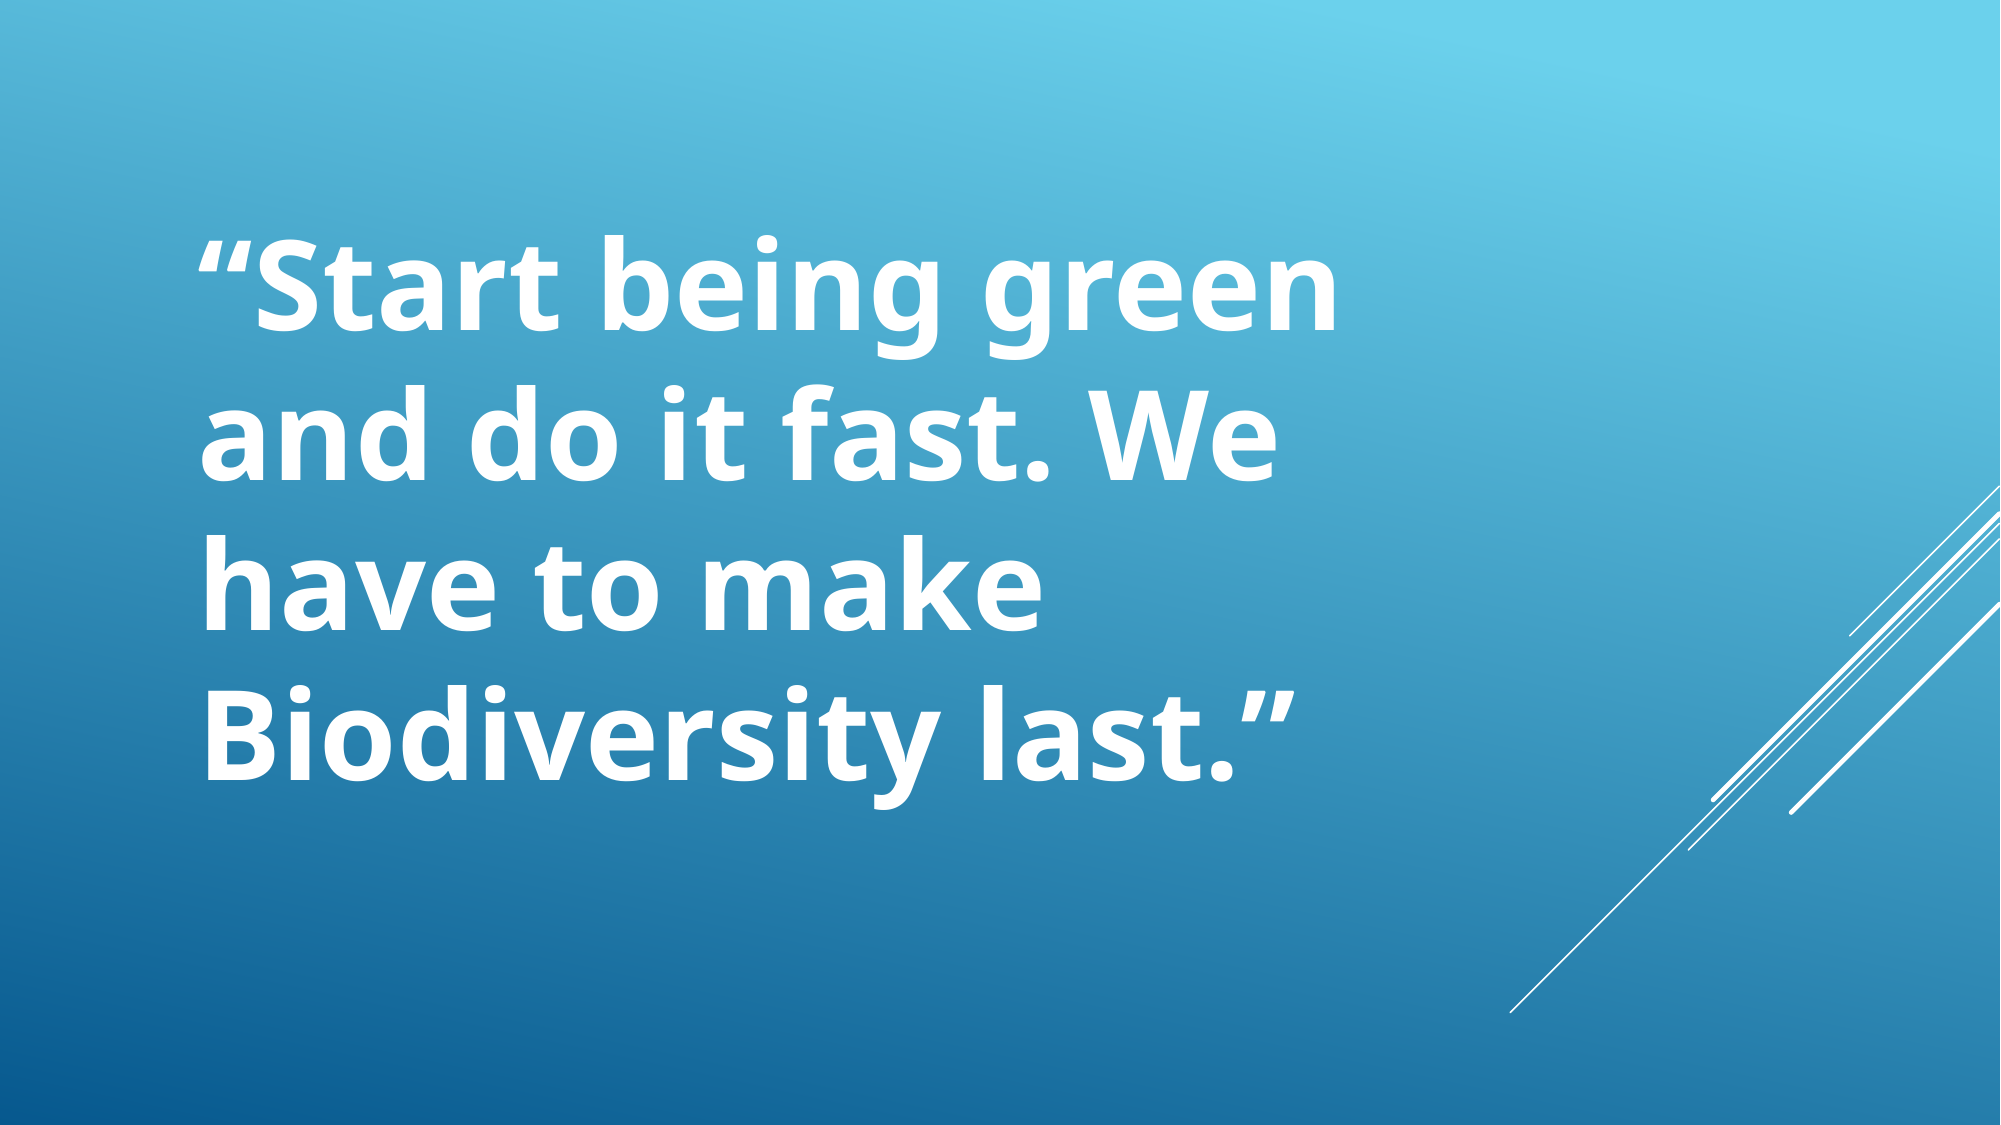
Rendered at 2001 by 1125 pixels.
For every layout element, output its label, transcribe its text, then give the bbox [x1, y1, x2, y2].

text_box “Start being green and do it fast. We have to make Biodiversity last.” [182, 198, 1500, 813]
